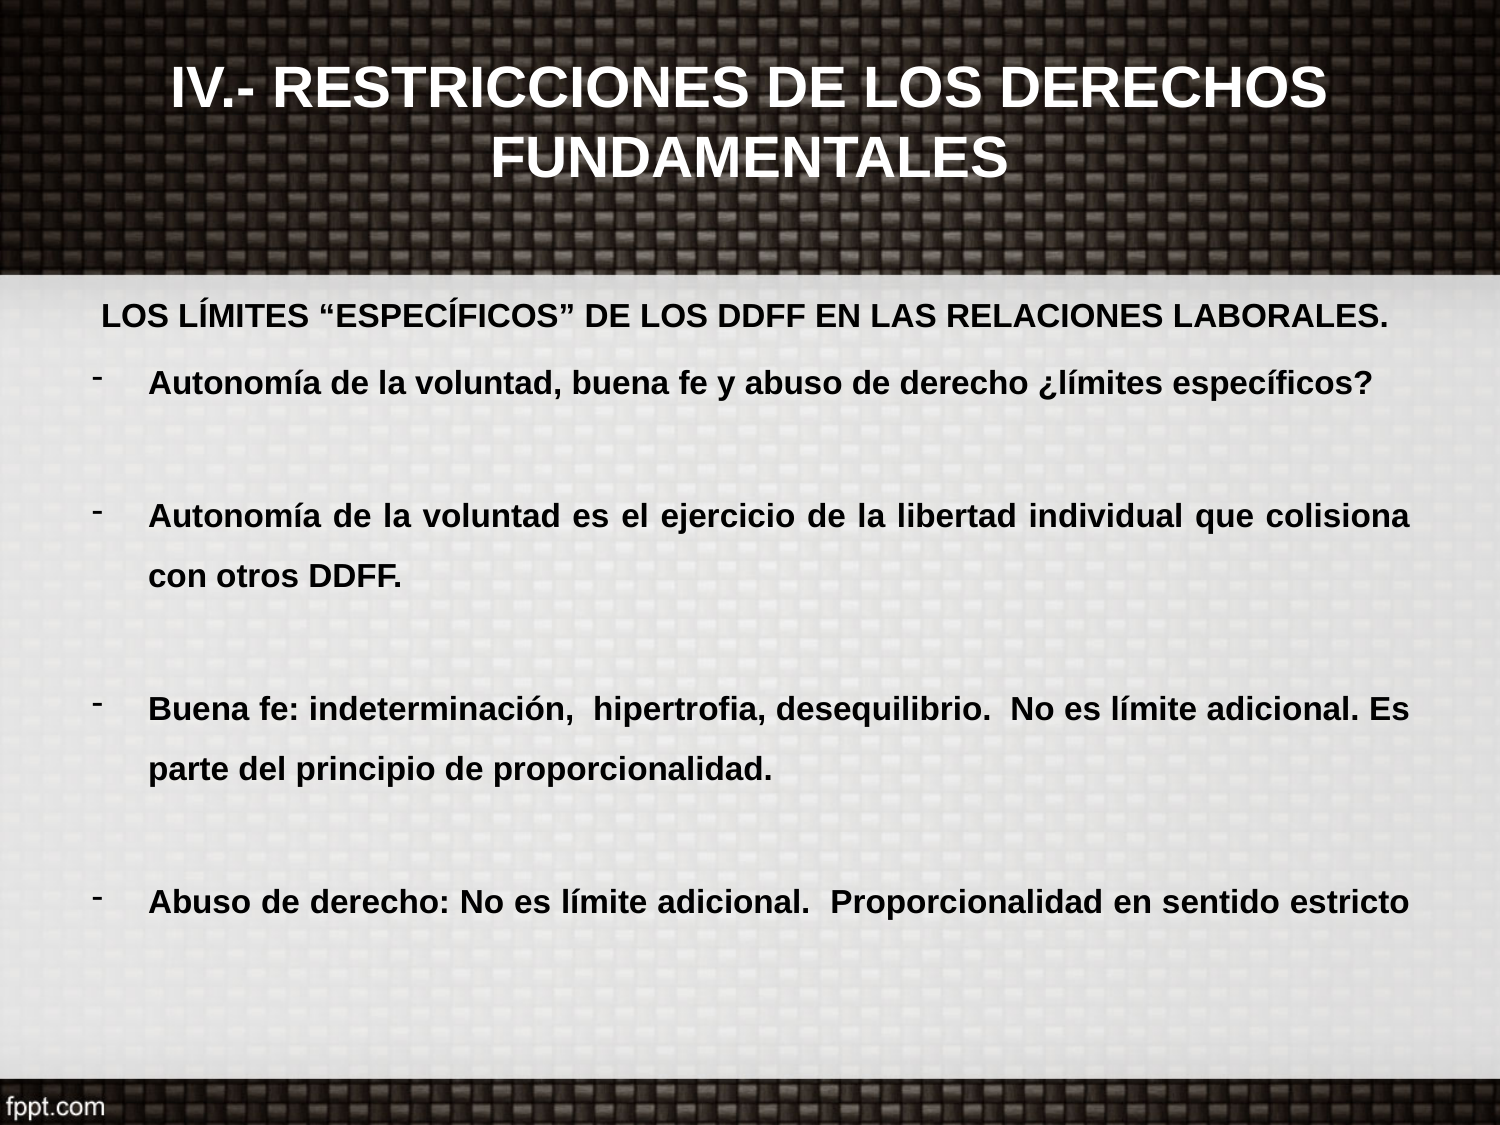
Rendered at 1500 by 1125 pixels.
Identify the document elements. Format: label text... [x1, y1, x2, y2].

title IV.- RESTRICCIONES DE LOS DERECHOS FUNDAMENTALES . [75, 54, 1425, 184]
list LOS LÍMITES “ESPECÍFICOS” DE LOS DDFF EN LAS RELACIONES LABORALES. Autonomía de la voluntad, buena fe y abuso de derecho ¿límites específicos? Autonomía de la voluntad es el ejercicio de la libertad individual que colisiona con otros DDFF. Buena fe: indeterminación, hipertrofia, desequilibrio. No es límite adicional. Es parte del principio de proporcionalidad. Abuso de derecho: No es límite adicional. Proporcionalidad en sentido estricto [76, 462, 1427, 1010]
picture [0, 0, 1500, 1125]
text_box [29, 267, 1471, 462]
